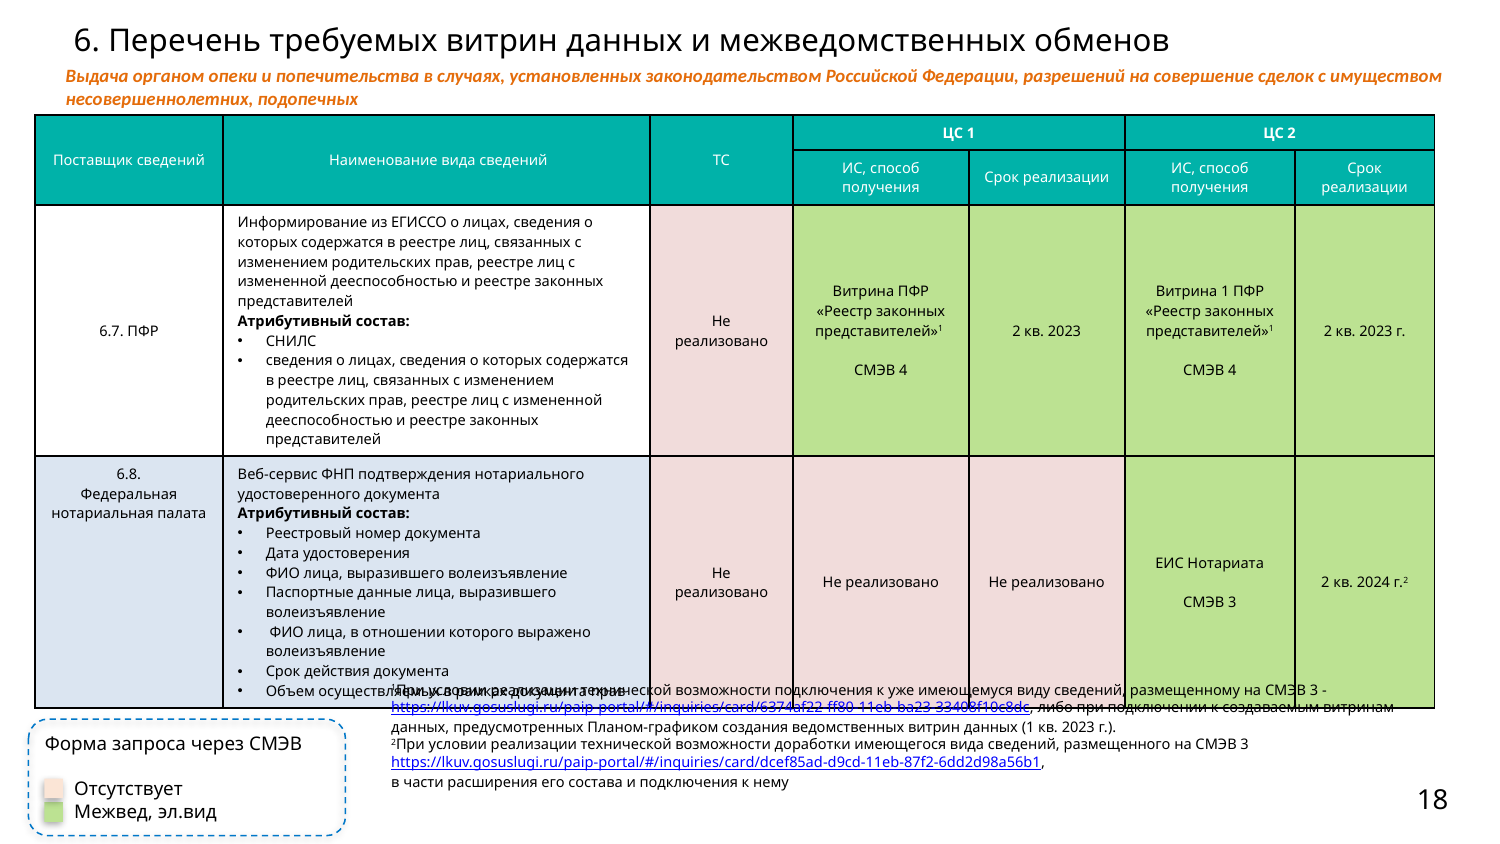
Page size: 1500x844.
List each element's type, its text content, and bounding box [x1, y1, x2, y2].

table_header ЦС 2 [1126, 117, 1434, 149]
text_box [27, 718, 347, 837]
slide_number 18 [1416, 778, 1488, 824]
title 6. Перечень требуемых витрин данных и межведомственных обменов [73, 20, 1329, 56]
table_cell Не реализовано [794, 457, 968, 673]
table_cell ИС, способ получения [1126, 151, 1294, 204]
table_cell 6.8. Федеральная нотариальная палата [36, 457, 222, 707]
table_cell ЕИС Нотариата СМЭВ 3 [1126, 457, 1294, 673]
text_box 1При условии реализации технической возможности подключения к уже имеющемуся виду сведений, размещенному на СМЭВ 3 - https://lkuv.gosuslugi.ru/paip-portal/#/inquiries/card/6374af22-ff80-11eb-ba23-33408f10c8dc, либо при подключении к создаваемым витринам данных, предусмотренных Планом-графиком создания ведомственных витрин данных (1 кв. 2023 г.). 2При условии реализации технической возможности доработки имеющегося вида сведений, размещенного на СМЭВ 3 https://lkuv.gosuslugi.ru/paip-portal/#/inquiries/card/dcef85ad-d9cd-11eb-87f2-6dd2d98a56b1, в части расширения его состава и подключения к нему [376, 673, 1444, 815]
table_cell Не реализовано [651, 457, 792, 673]
text_box Выдача органом опеки и попечительства в случаях, установленных законодательством Российской Федерации, разрешений на совершение сделок с имуществом несовершеннолетних, подопечных [50, 56, 1463, 117]
table_cell Витрина 1 ПФР «Реестр законных представителей»1 СМЭВ 4 [1126, 206, 1294, 455]
table_header Поставщик сведений [36, 116, 222, 204]
table_cell 2 кв. 2024 г.2 [1296, 457, 1434, 673]
table_cell Не реализовано [651, 206, 792, 455]
table_cell Витрина ПФР «Реестр законных представителей»1 СМЭВ 4 [794, 206, 968, 455]
table_cell Веб-сервис ФНП подтверждения нотариального удостоверенного документа Атрибутивный состав: Реестровый номер документа Дата удостоверения ФИО лица, выразившего волеизъявление Паспортные данные лица, выразившего волеизъявление ФИО лица, в отношении которого выражено волеизъявление Срок действия документа Объем осуществляемых в рамках документа прав [224, 457, 649, 707]
table_cell Срок реализации [1296, 151, 1434, 204]
table_cell ИС, способ получения [794, 151, 968, 204]
table_cell 6.7. ПФР [36, 206, 222, 455]
table_cell Не реализовано [970, 457, 1124, 673]
table_cell Срок реализации [970, 151, 1124, 204]
table_header Наименование вида сведений [224, 117, 649, 204]
table_cell Информирование из ЕГИССО о лицах, сведения о которых содержатся в реестре лиц, связанных с изменением родительских прав, реестре лиц с измененной дееспособностью и реестре законных представителей Атрибутивный состав: СНИЛС сведения о лицах, сведения о которых содержатся в реестре лиц, связанных с изменением родительских прав, реестре лиц с измененной дееспособностью и реестре законных представителей [224, 206, 649, 455]
table_header ТС [651, 117, 792, 204]
table_cell 2 кв. 2023 г. [1296, 206, 1434, 455]
table_cell 2 кв. 2023 [970, 206, 1124, 455]
table_header ЦС 1 [794, 117, 1124, 149]
